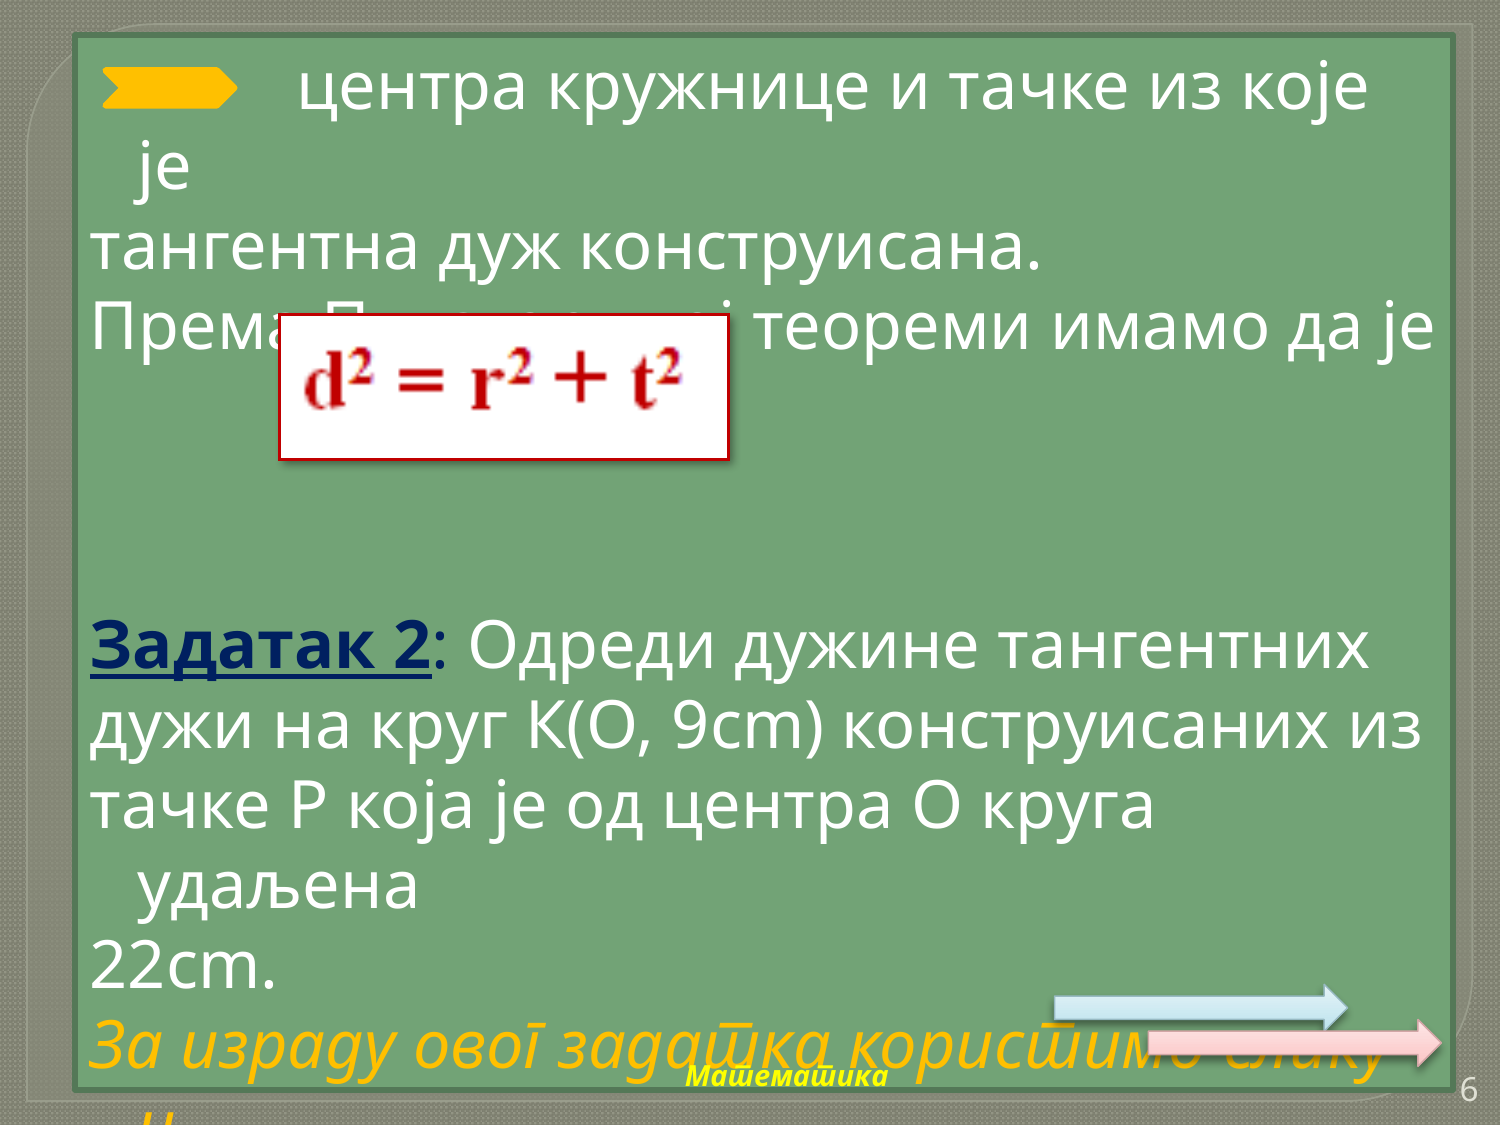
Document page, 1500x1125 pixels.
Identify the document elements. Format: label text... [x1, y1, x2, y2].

footer Математика [212, 1050, 904, 1095]
text_box [1053, 983, 1349, 1030]
slide_number 6 [1417, 1068, 1494, 1114]
text_box [1147, 1018, 1442, 1068]
picture [280, 316, 727, 458]
text_box [102, 67, 238, 109]
list центра кружнице и тачке из које је тангентна дуж конструисана. Према Питагориној теореми имамо да је Задатак 2: Одреди дужине тангентних дужи на круг К(О, 9cm) конструисаних из тачке P која је од центра О круга удаљена 22cm. За израду овог задатка користимо слику и ознаке са претходног слајда. [72, 32, 1456, 1093]
